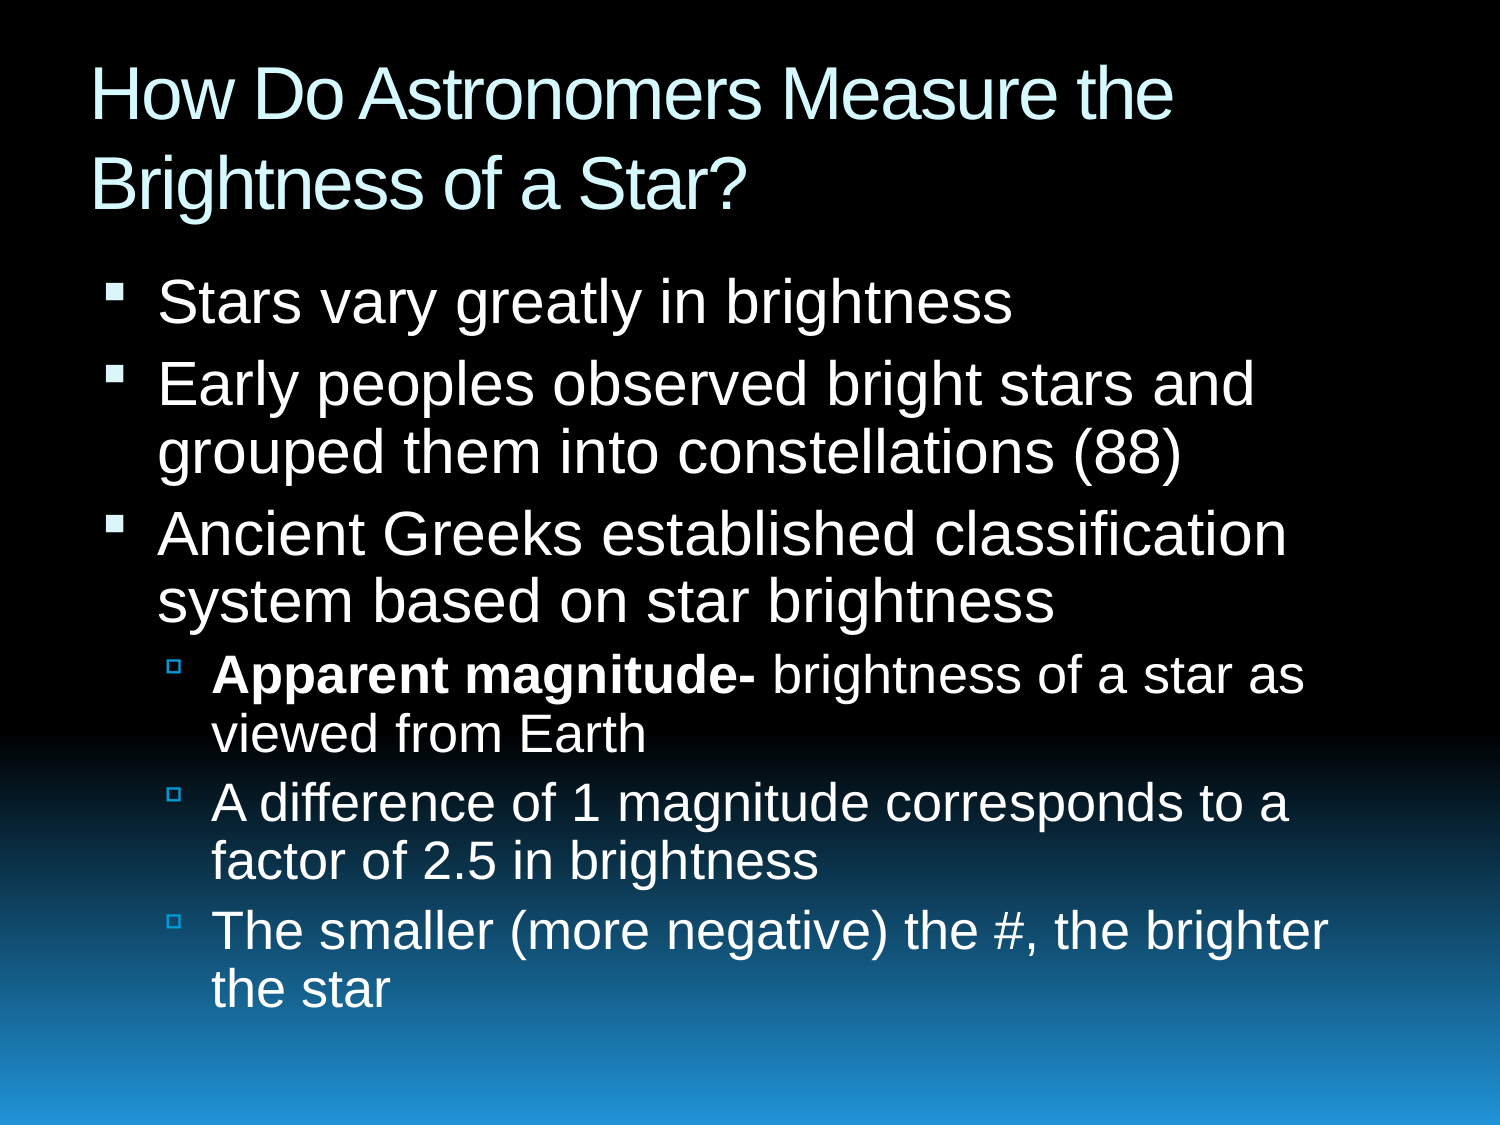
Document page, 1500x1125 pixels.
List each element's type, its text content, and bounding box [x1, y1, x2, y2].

title How Do Astronomers Measure the Brightness of a Star? [75, 37, 1425, 225]
list Stars vary greatly in brightness Early peoples observed bright stars and grouped them into constellations (88) Ancient Greeks established classification system based on star brightness Apparent magnitude- brightness of a star as viewed from Earth A difference of 1 magnitude corresponds to a factor of 2.5 in brightness The smaller (more negative) the #, the brighter the star [75, 262, 1425, 1100]
